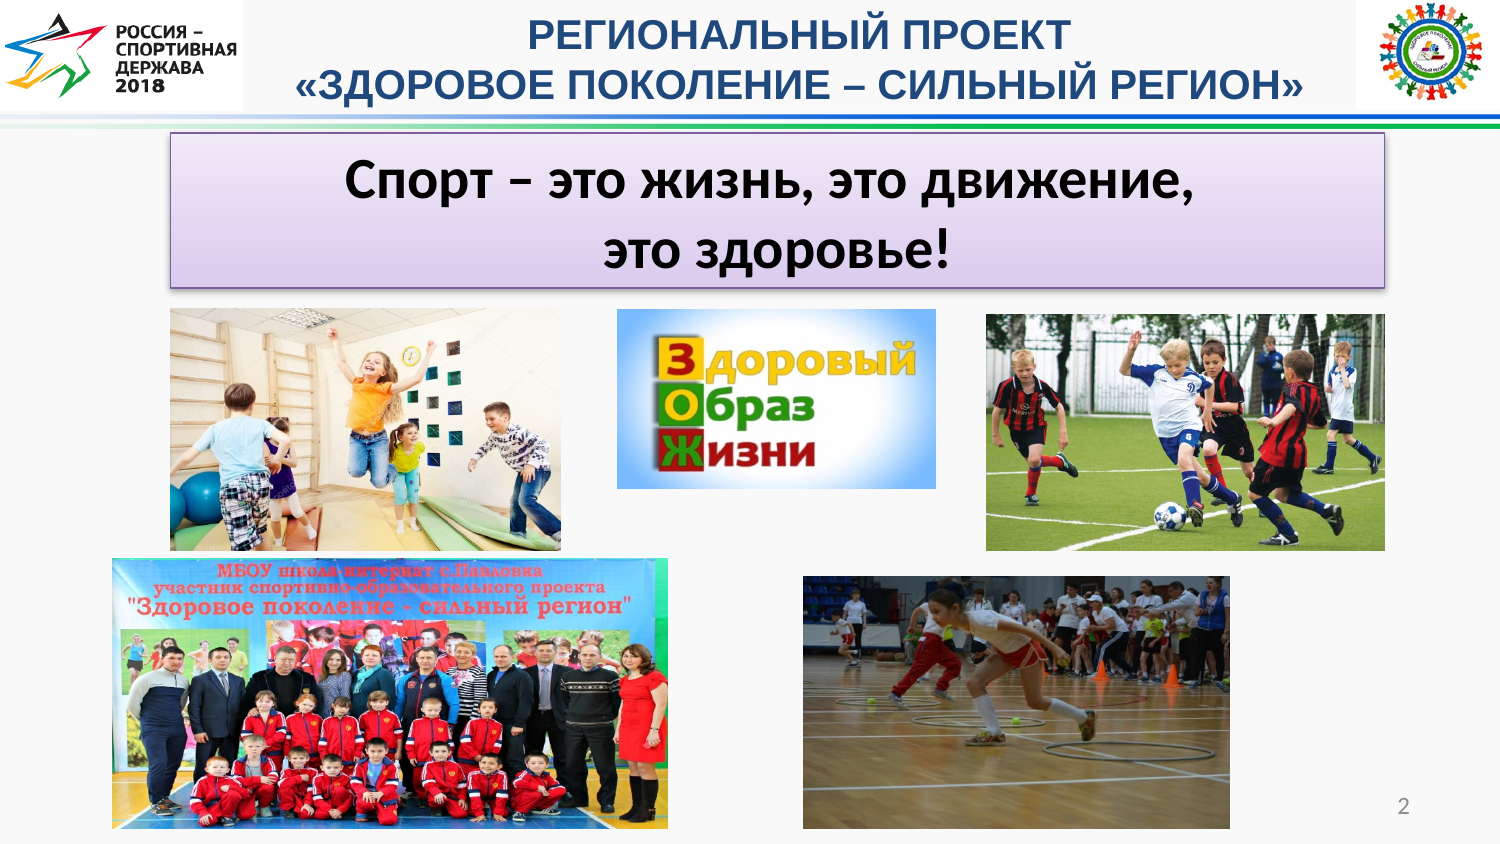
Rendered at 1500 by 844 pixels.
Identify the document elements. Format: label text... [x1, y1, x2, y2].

text_box РЕГИОНАЛЬНЫЙ ПРОЕКТ «ЗДОРОВОЕ ПОКОЛЕНИЕ – СИЛЬНЫЙ РЕГИОН» [253, 0, 1346, 165]
text_box Спорт – это жизнь, это движение, это здоровье! [170, 132, 1385, 289]
picture [0, 0, 1500, 844]
slide_number 2 [1234, 782, 1425, 827]
